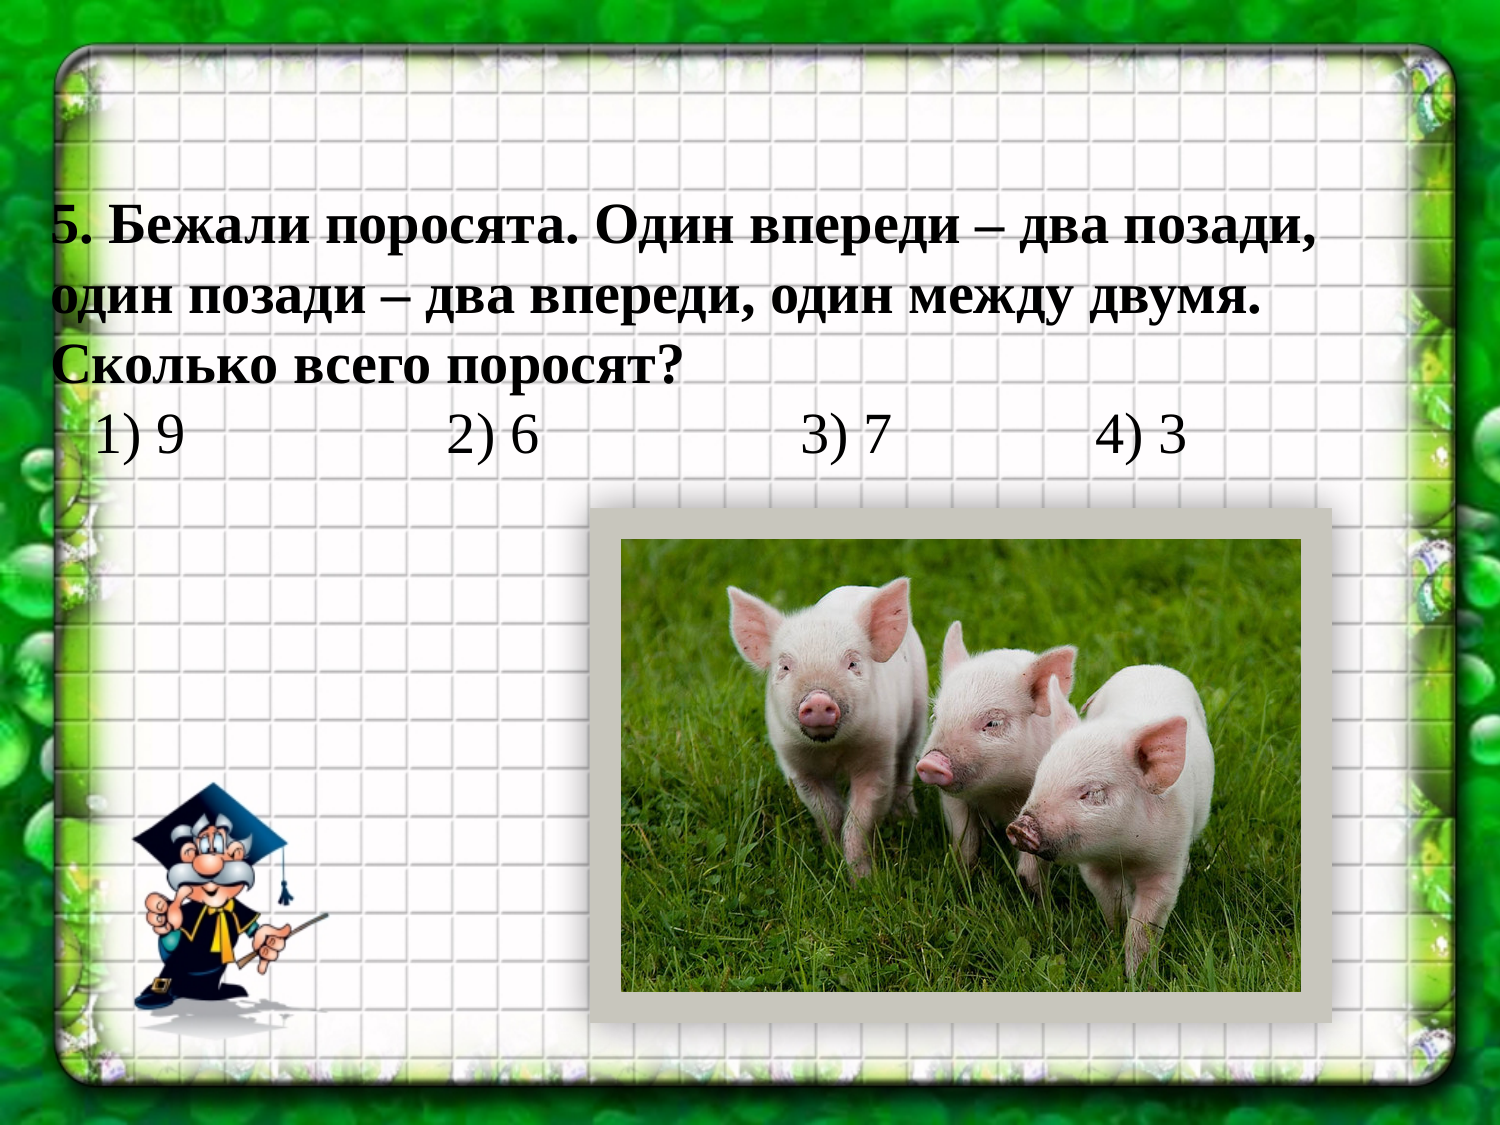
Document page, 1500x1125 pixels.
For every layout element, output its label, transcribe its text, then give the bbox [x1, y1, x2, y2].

picture [0, 0, 1500, 1125]
text_box 5. Бежали поросята. Один впереди – два позади, один позади – два впереди, один между двумя. Сколько всего поросят? 1) 9 2) 6 3) 7 4) 3 [35, 177, 1430, 473]
